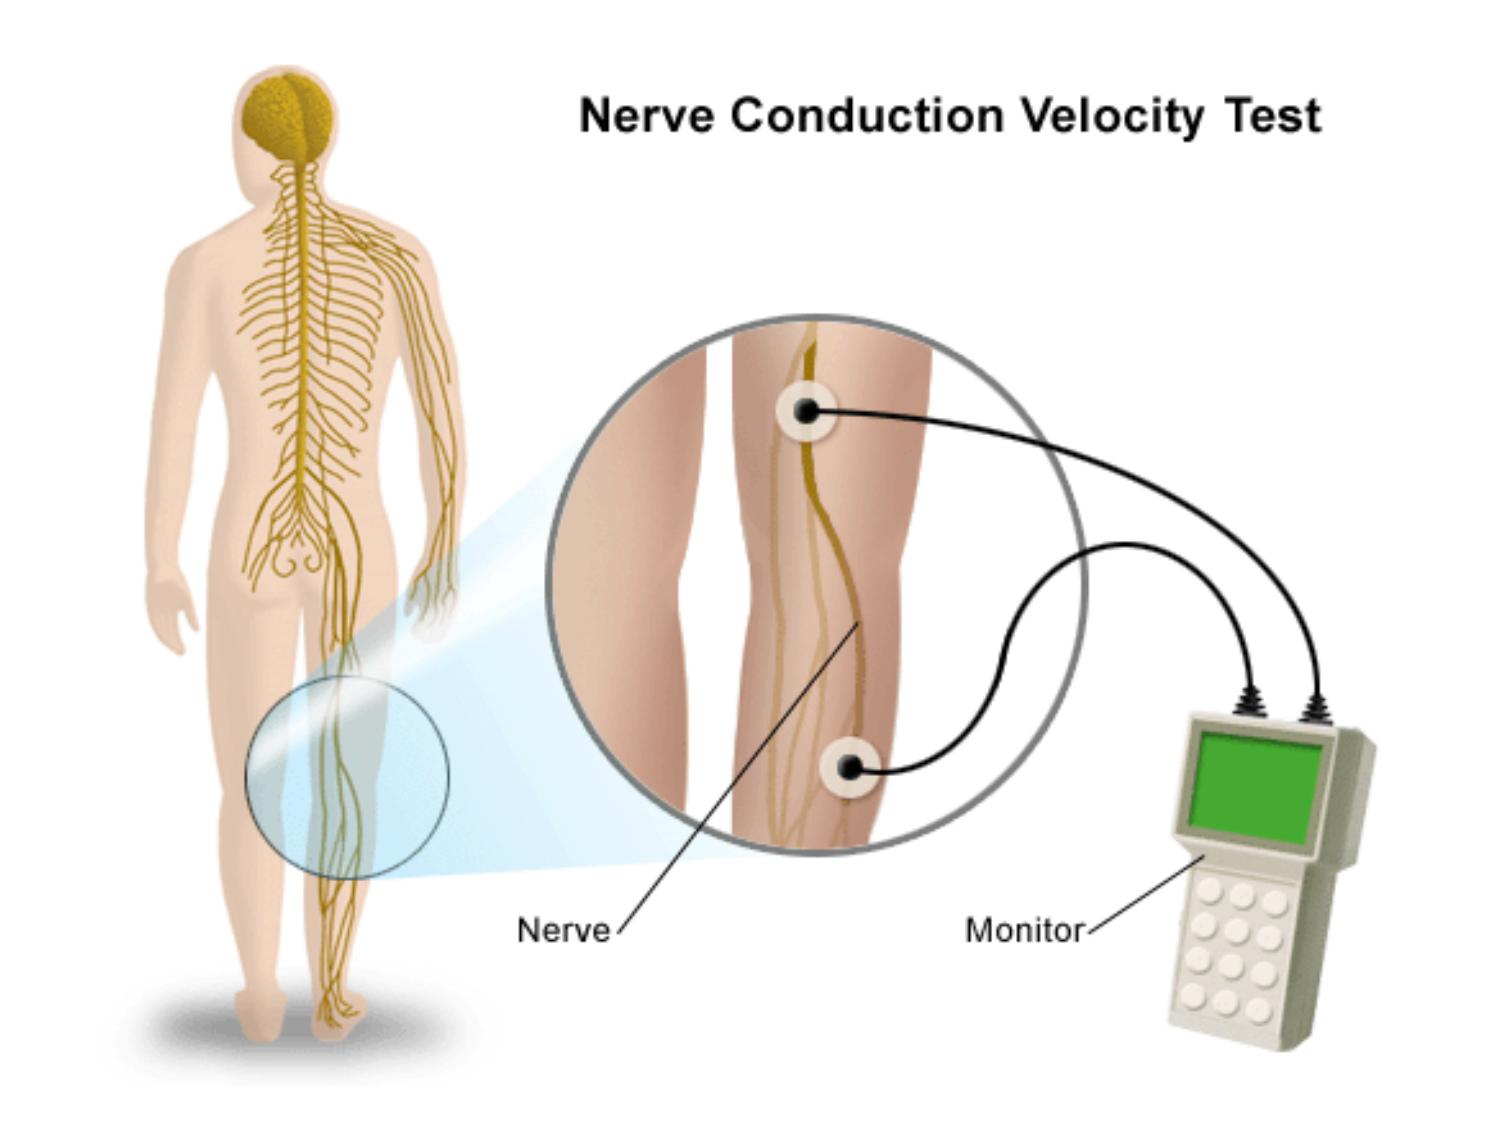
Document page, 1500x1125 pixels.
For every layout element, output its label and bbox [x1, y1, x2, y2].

picture [76, 35, 1436, 1100]
